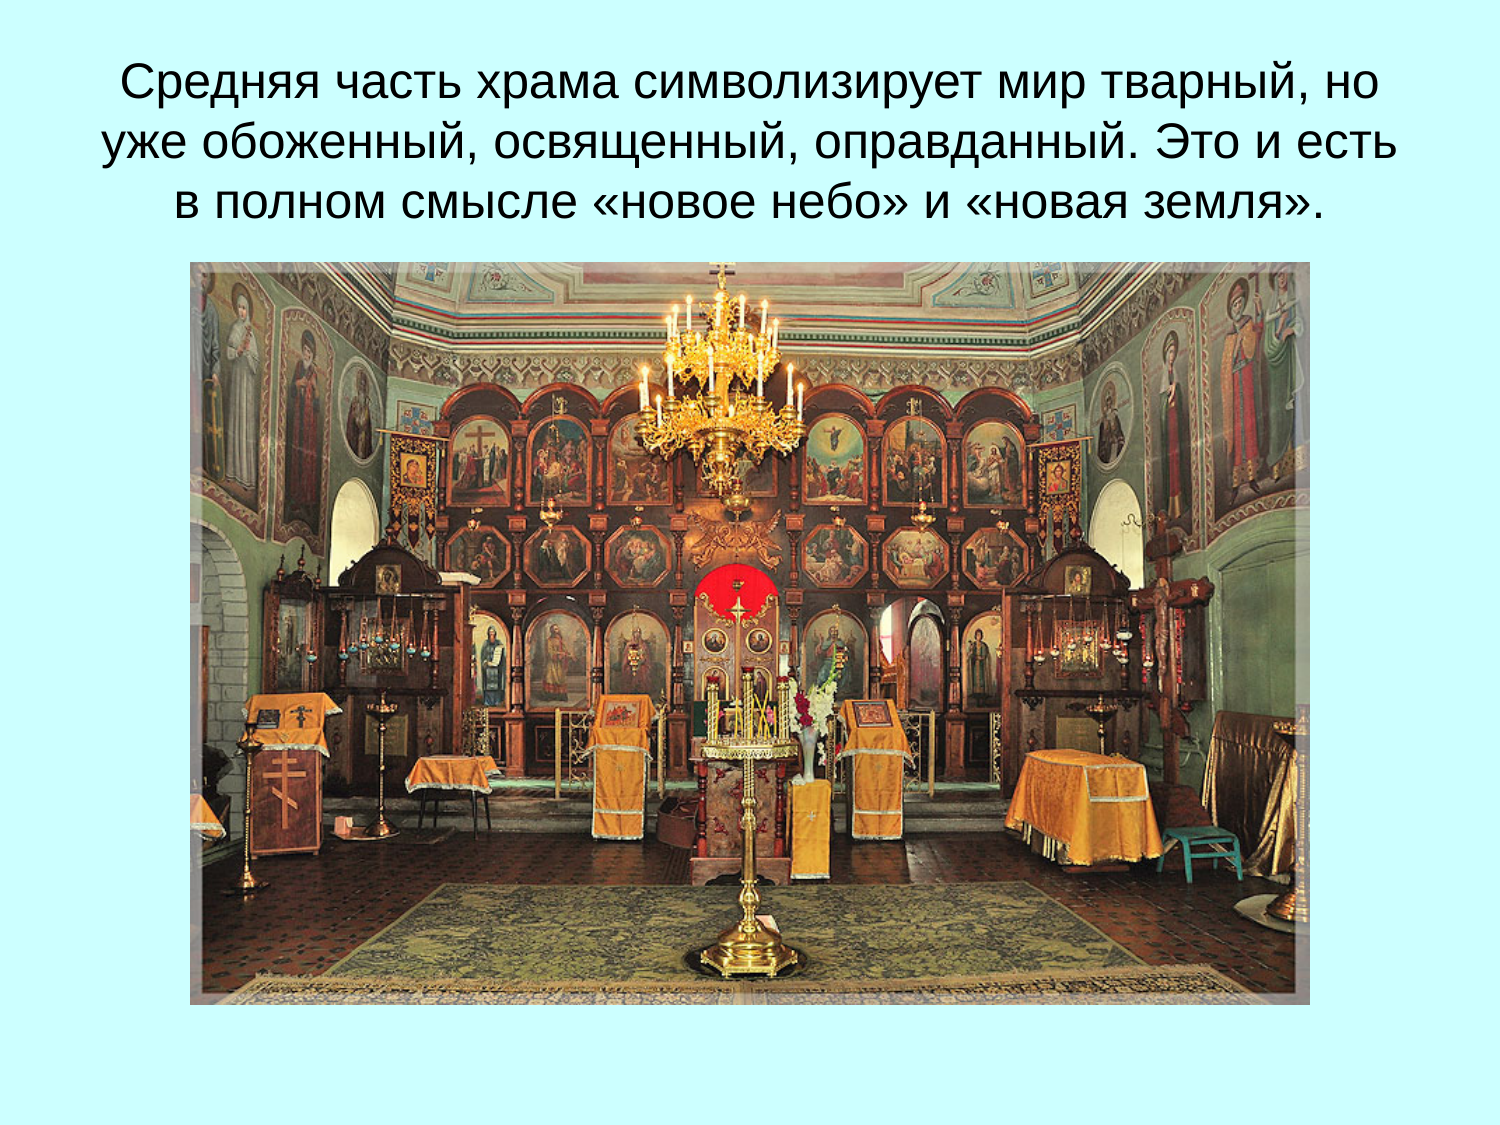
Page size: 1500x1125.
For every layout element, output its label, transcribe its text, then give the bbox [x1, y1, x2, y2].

title Средняя часть храма символизирует мир тварный, но уже обоженный, освященный, оправданный. Это и есть в полном смысле «новое небо» и «новая земля». [75, 45, 1425, 233]
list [190, 262, 1310, 1006]
